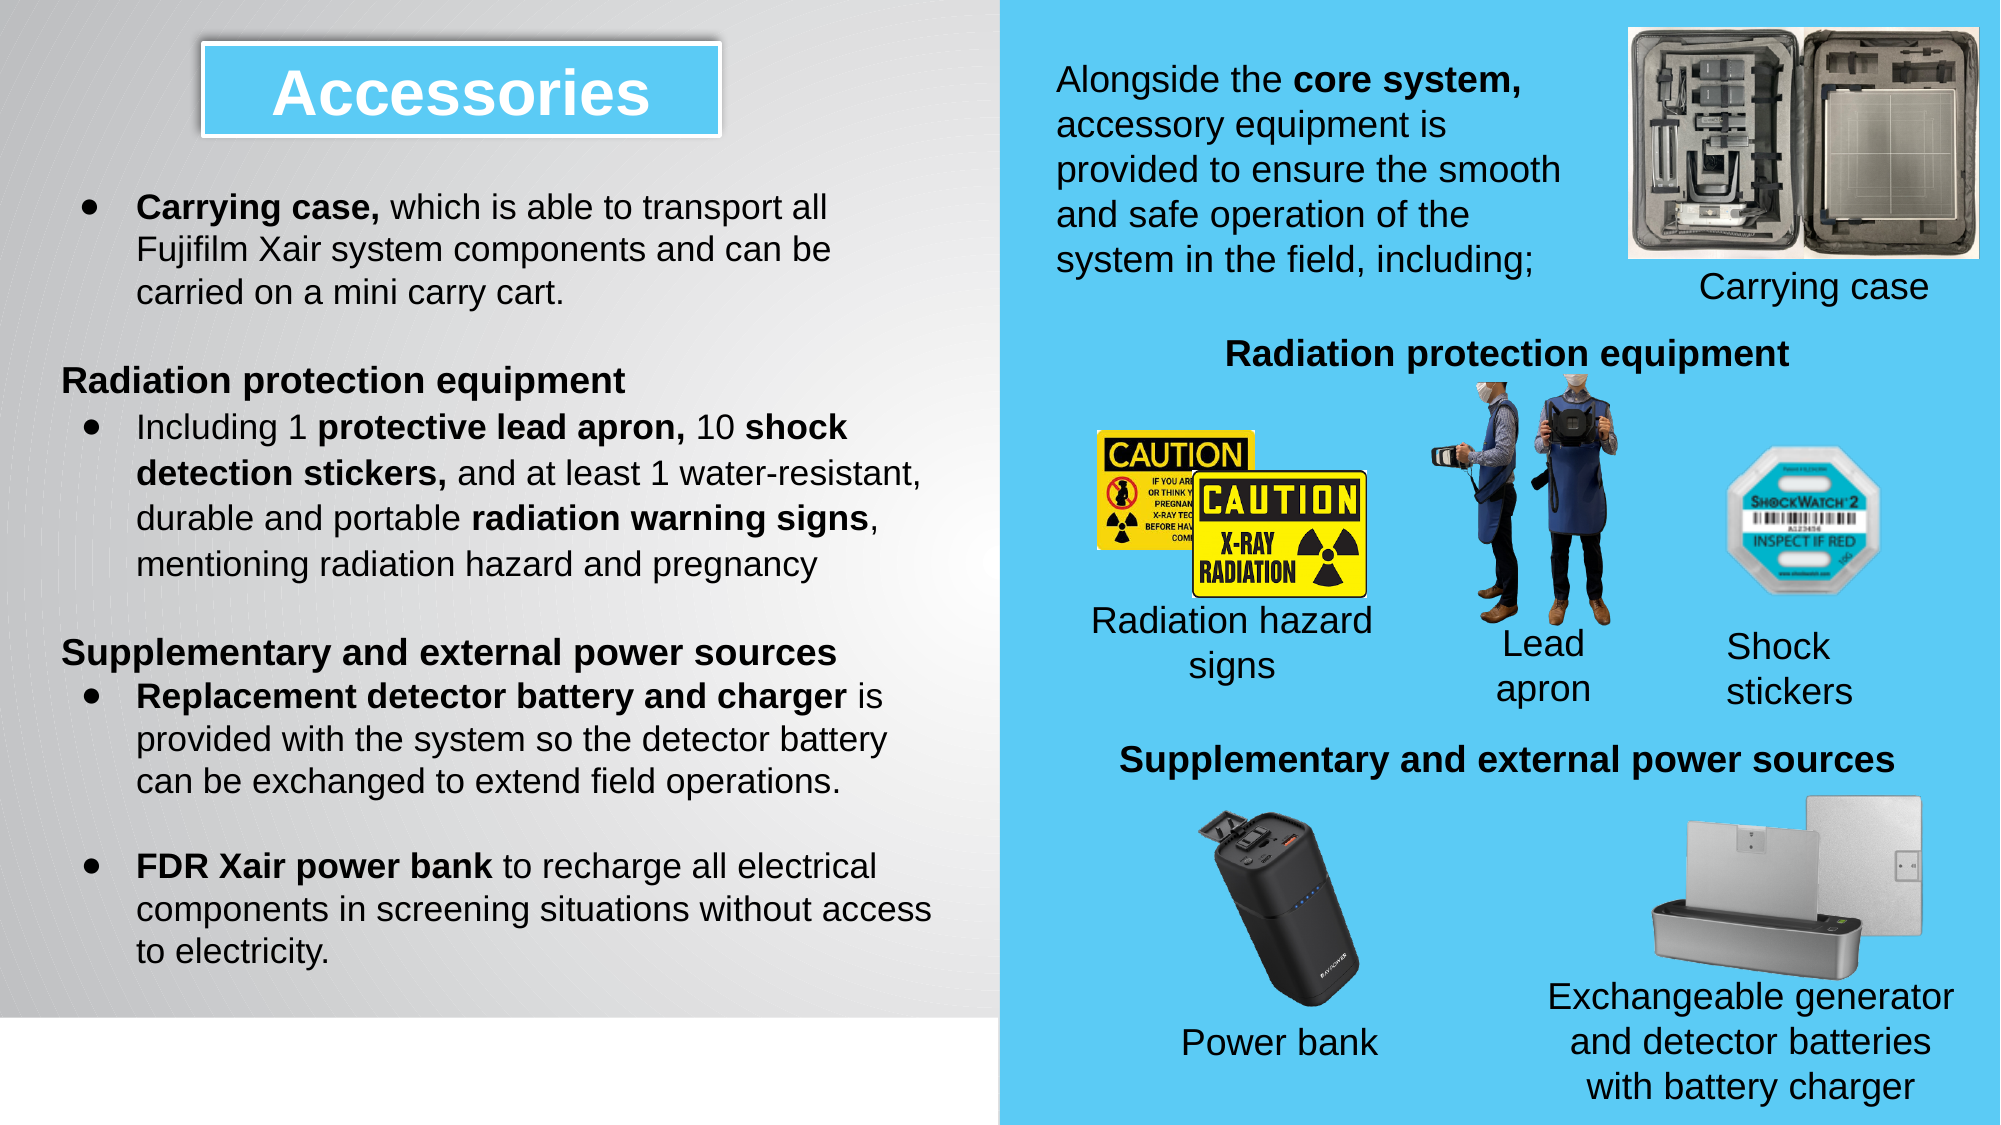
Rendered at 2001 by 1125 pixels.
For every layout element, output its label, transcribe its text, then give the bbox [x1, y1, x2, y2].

text_box Accessories [203, 43, 720, 136]
text_box Carrying case [1683, 264, 1983, 315]
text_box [1030, 429, 1434, 695]
text_box Exchangeable generator and detector batteries with battery charger [1525, 964, 1977, 1115]
text_box Power bank [1094, 1010, 1465, 1071]
picture [1186, 803, 1395, 1010]
text_box Radiation protection equipment [978, 321, 2000, 382]
text_box Supplementary and external power sources [978, 727, 2000, 788]
text_box Alongside the core system, accessory equipment is provided to ensure the smooth and safe operation of the system in the field, including; [1041, 39, 1578, 295]
text_box Carrying case, which is able to transport all Fujifilm Xair system components and can be carried on a mini carry cart. Radiation protection equipment Including 1 protective lead apron, 10 shock detection stickers, and at least 1 water-resistant, durable and portable radiation warning signs, mentioning radiation hazard and pregnancy Supplementary and external power sources Replacement detector battery and charger is provided with the system so the detector battery can be exchanged to extend field operations. FDR Xair power bank to recharge all electrical components in screening situations without access to electricity. [46, 168, 958, 1031]
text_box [1701, 432, 1937, 721]
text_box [1644, 793, 1925, 985]
picture [1401, 374, 1676, 634]
text_box Lead apron [1442, 639, 1645, 717]
picture [1627, 26, 1981, 259]
